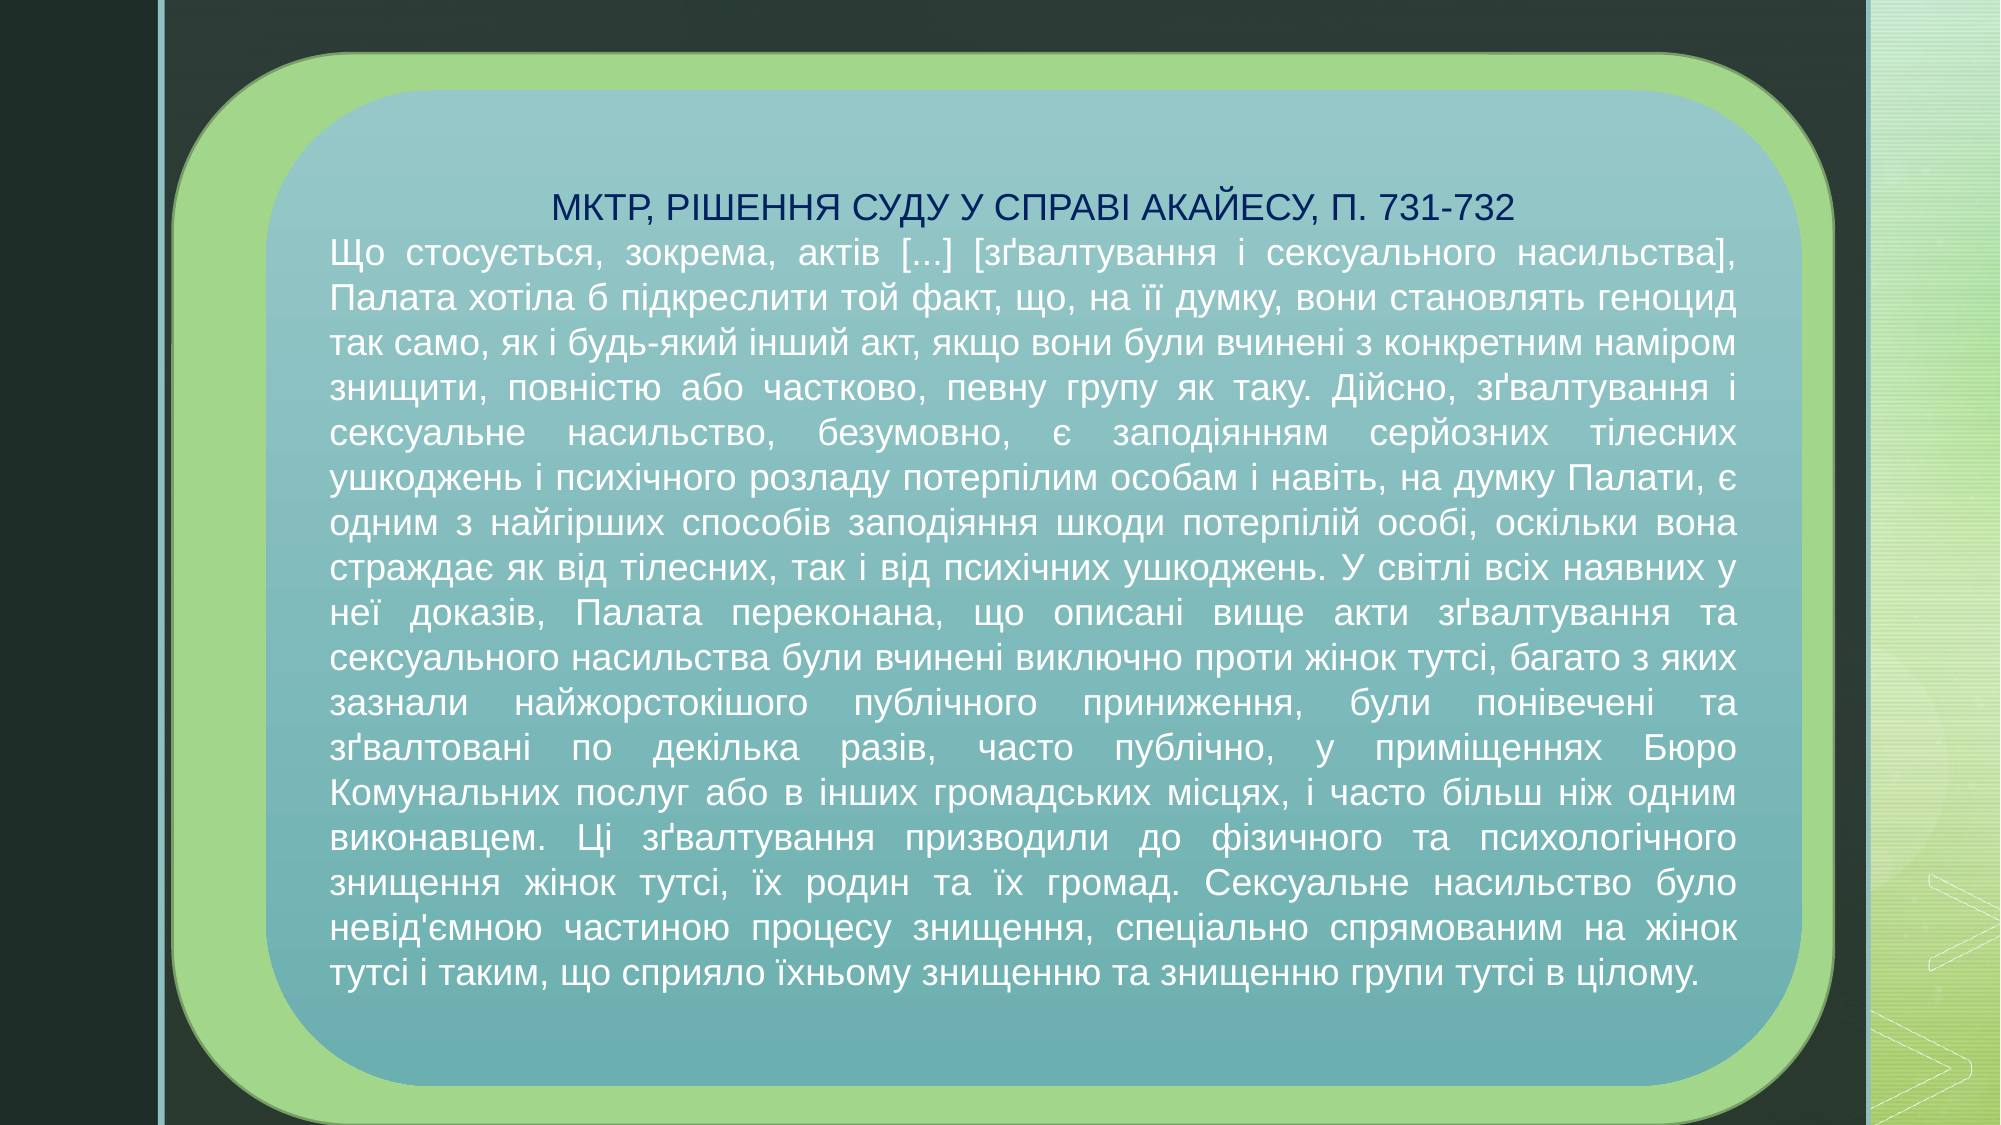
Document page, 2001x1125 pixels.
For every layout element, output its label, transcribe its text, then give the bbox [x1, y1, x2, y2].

text_box МКТР, РІШЕННЯ СУДУ У СПРАВІ АКАЙЕСУ, П. 731-732 Що стосується, зокрема, актів [...] [зґвалтування і сексуального насильства], Палата хотіла б підкреслити той факт, що, на її думку, вони становлять геноцид так само, як і будь-який інший акт, якщо вони були вчинені з конкретним наміром знищити, повністю або частково, певну групу як таку. Дійсно, зґвалтування і сексуальне насильство, безумовно, є заподіянням серйозних тілесних ушкоджень і психічного розладу потерпілим особам і навіть, на думку Палати, є одним з найгірших способів заподіяння шкоди потерпілій особі, оскільки вона страждає як від тілесних, так і від психічних ушкоджень. У світлі всіх наявних у неї доказів, Палата переконана, що описані вище акти зґвалтування та сексуального насильства були вчинені виключно проти жінок тутсі, багато з яких зазнали найжорстокішого публічного приниження, були понівечені та зґвалтовані по декілька разів, часто публічно, у приміщеннях Бюро Комунальних послуг або в інших громадських місцях, і часто більш ніж одним виконавцем. Ці зґвалтування призводили до фізичного та психологічного знищення жінок тутсі, їх родин та їх громад. Сексуальне насильство було невід'ємною частиною процесу знищення, спеціально спрямованим на жінок тутсі і таким, що сприяло їхньому знищенню та знищенню групи тутсі в цілому. [265, 90, 1802, 1086]
picture [1871, 0, 2001, 1125]
text_box [171, 51, 1836, 1125]
